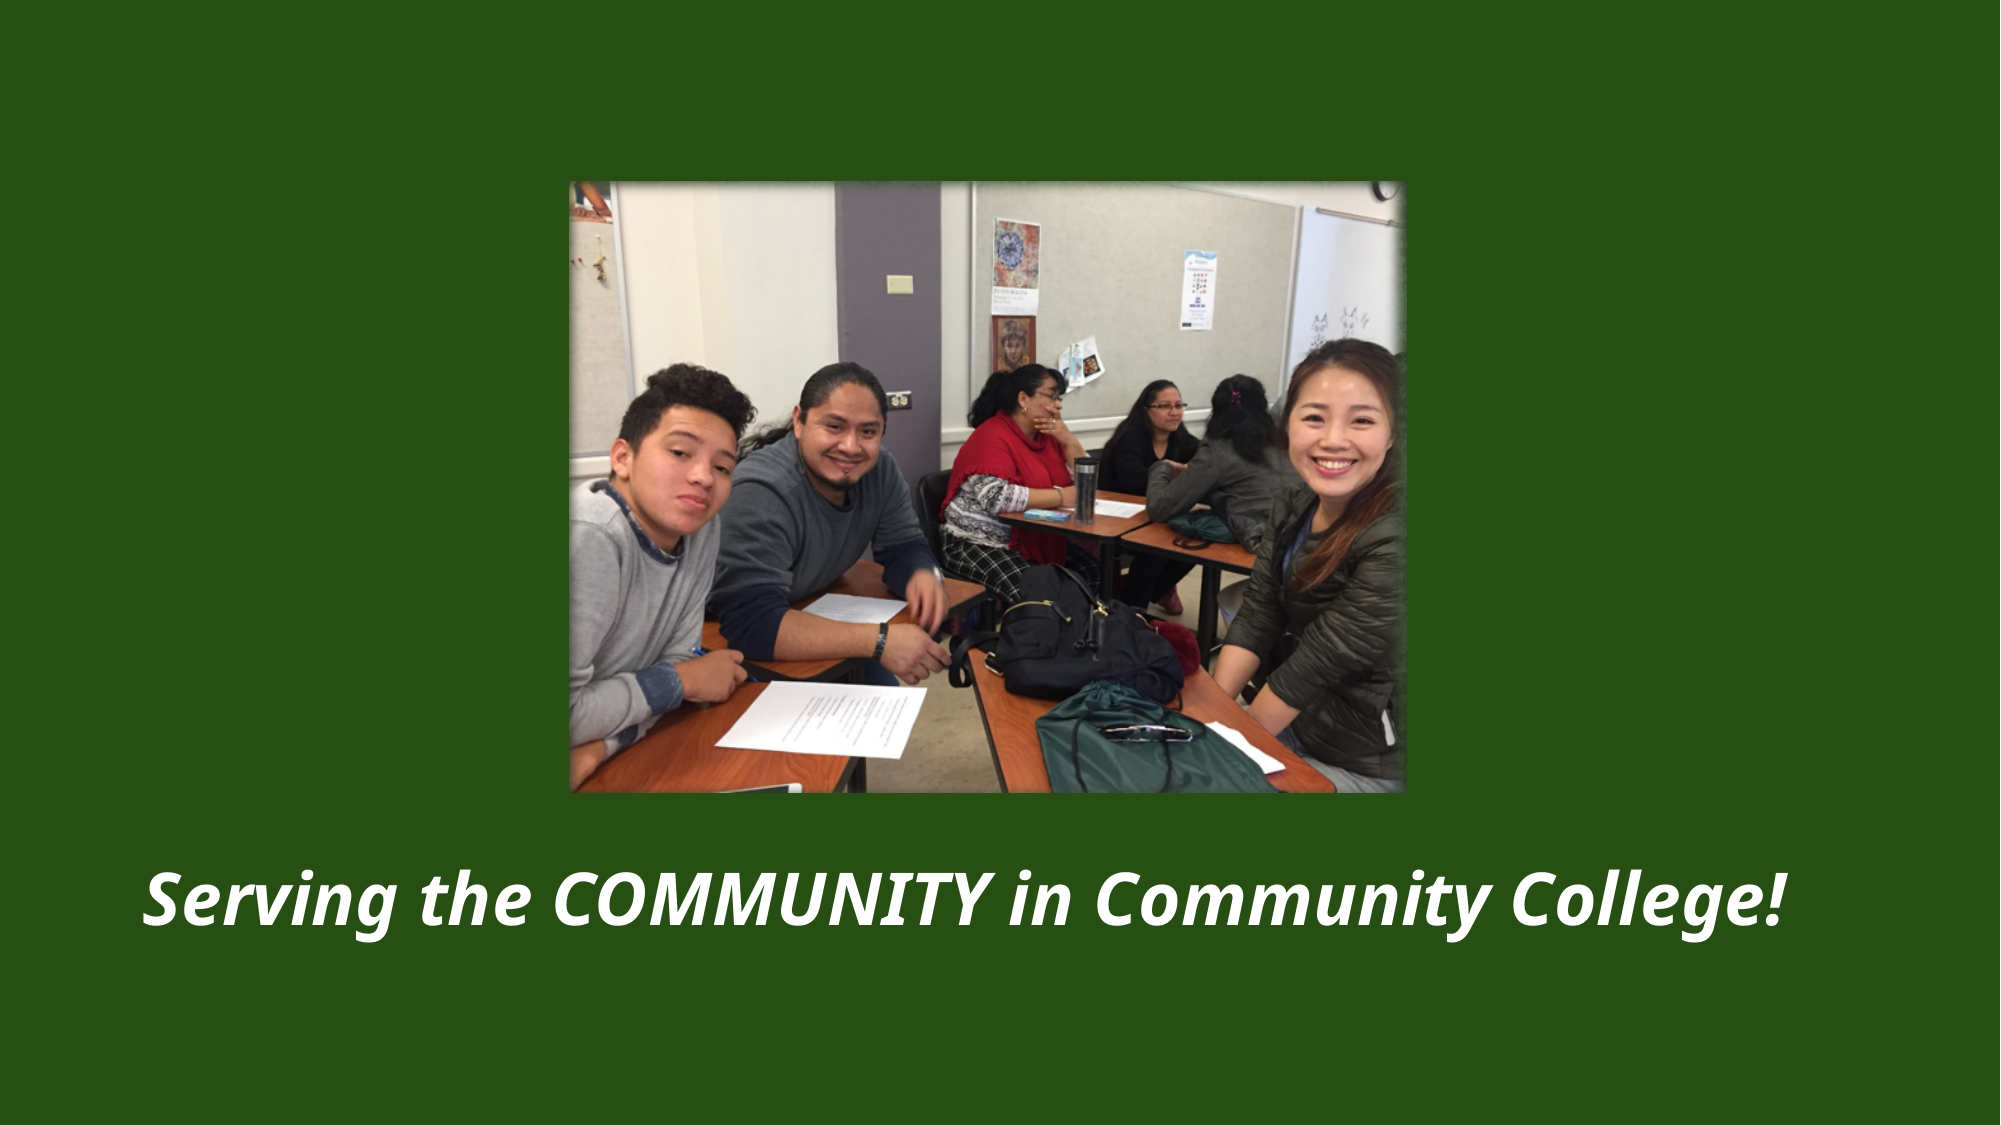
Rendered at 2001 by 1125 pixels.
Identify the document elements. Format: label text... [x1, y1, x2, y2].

picture [569, 181, 1407, 793]
text_box Serving the COMMUNITY in Community College! [67, 847, 1864, 987]
